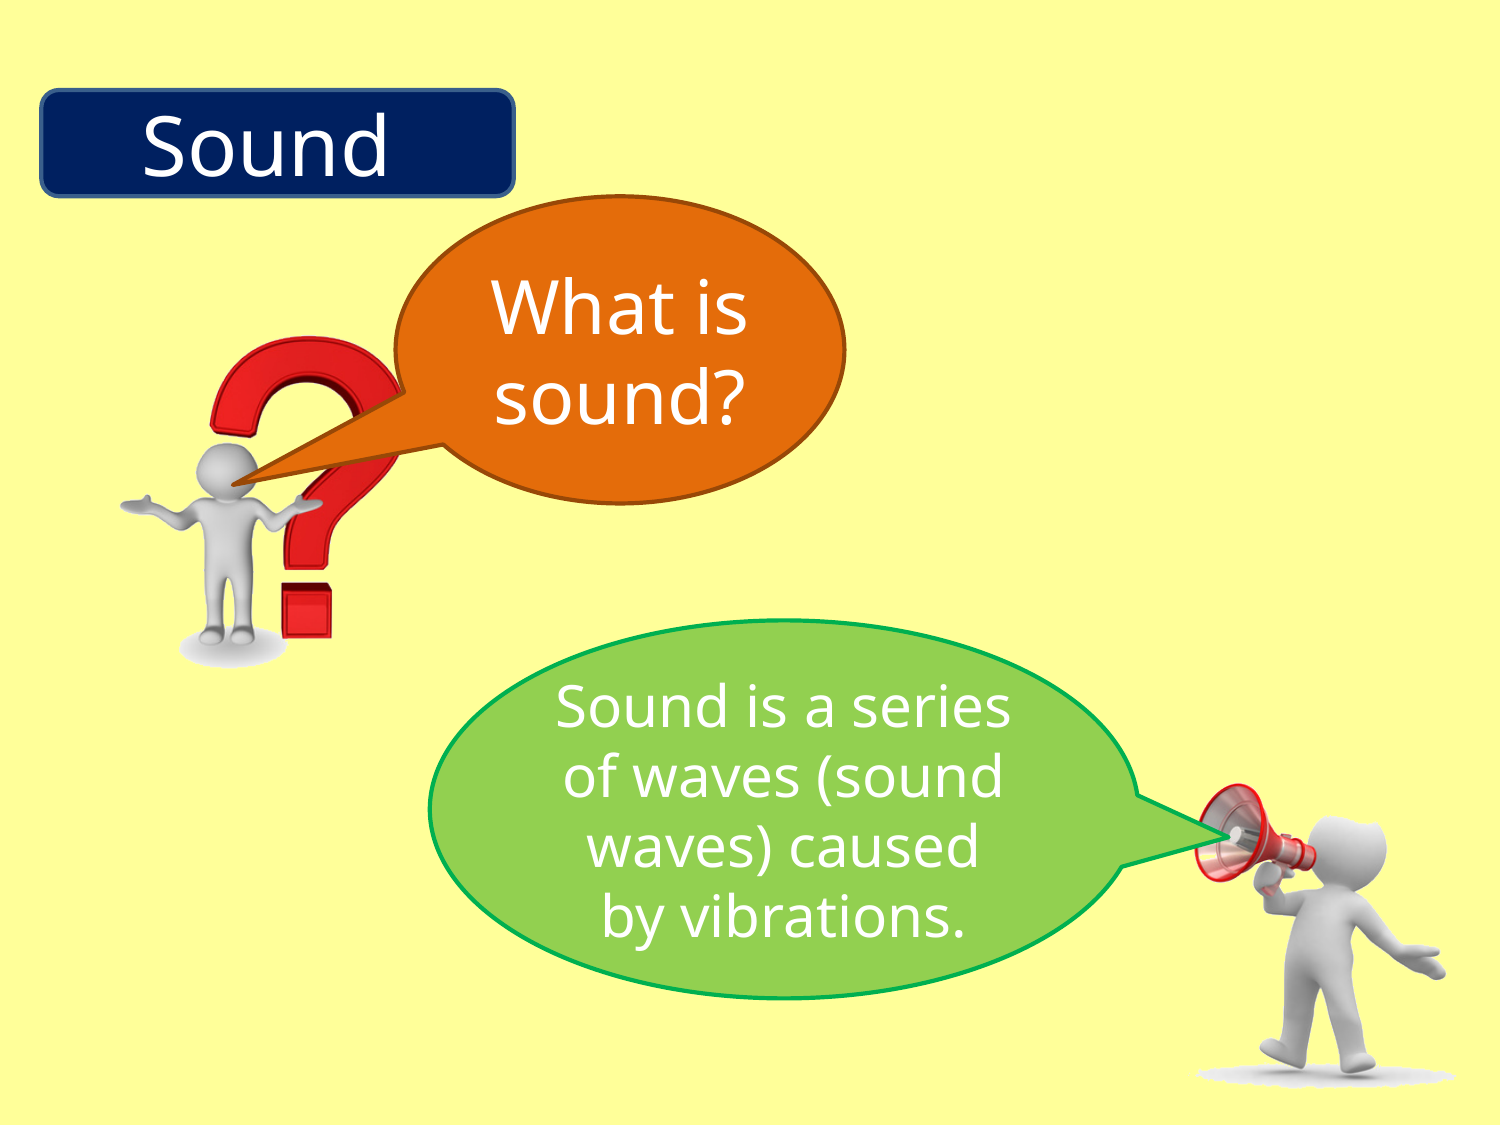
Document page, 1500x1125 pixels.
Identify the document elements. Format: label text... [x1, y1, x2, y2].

picture [41, 326, 491, 673]
text_box Sound is a series of waves (sound waves) caused by vibrations. [427, 618, 1134, 1001]
text_box Sound [39, 87, 516, 199]
text_box What is sound? [396, 194, 847, 506]
picture [1139, 764, 1500, 1125]
